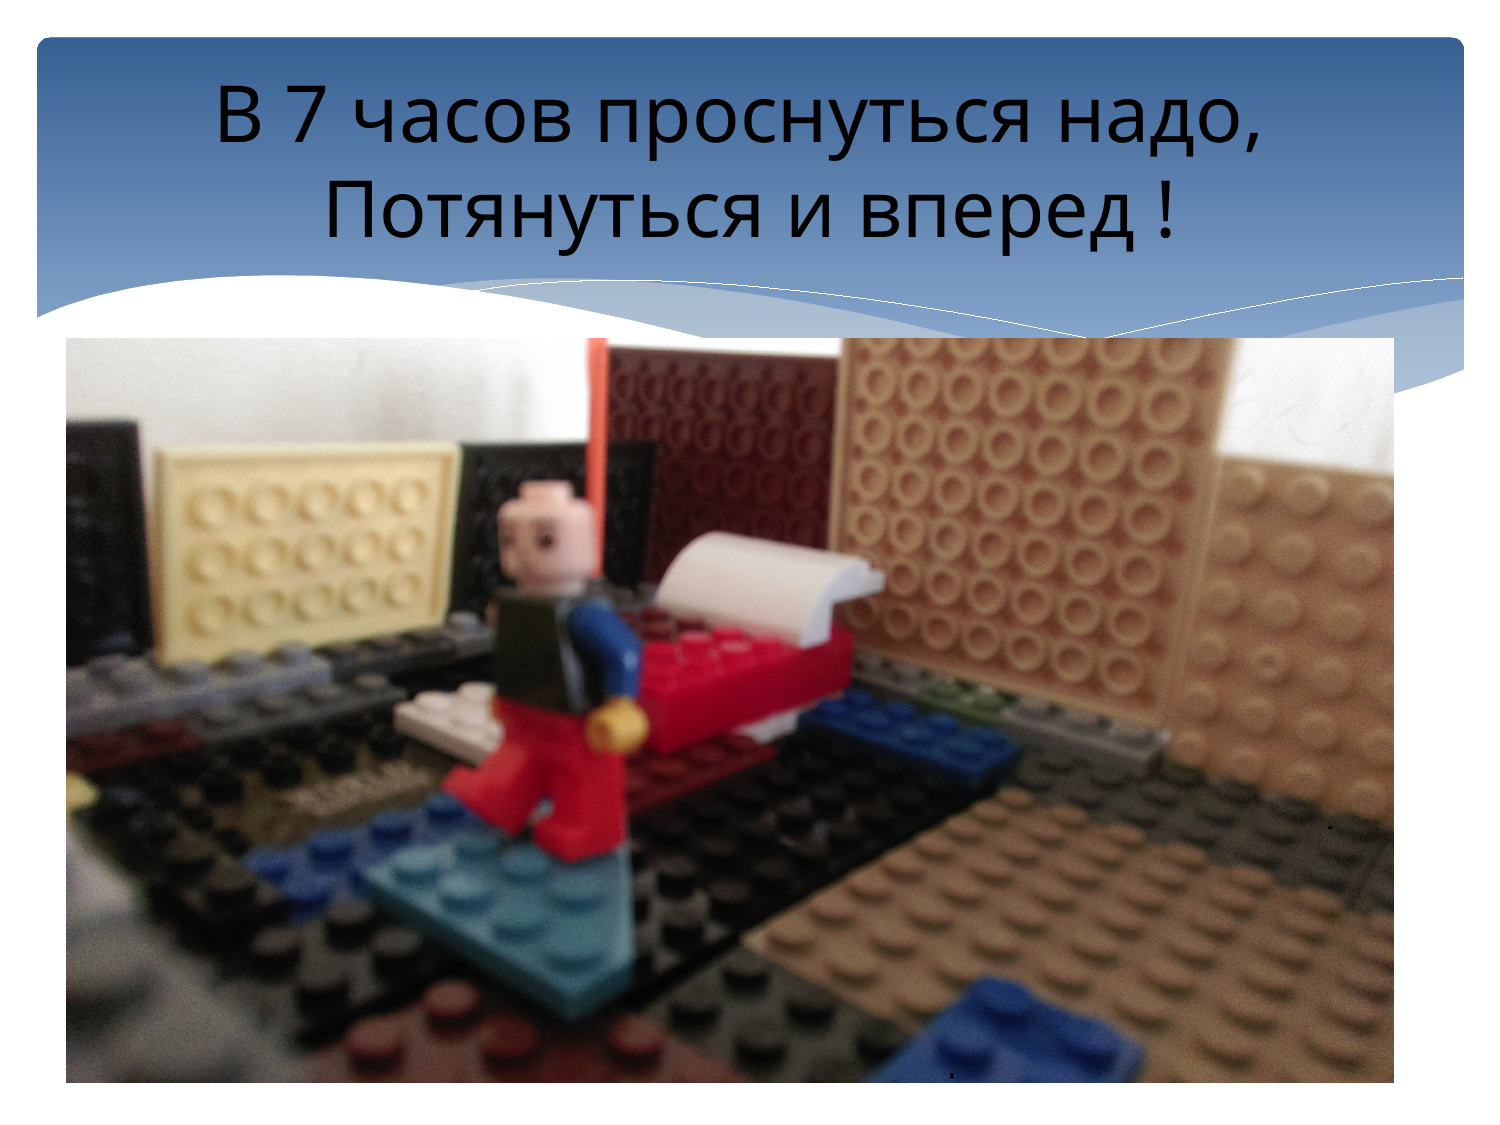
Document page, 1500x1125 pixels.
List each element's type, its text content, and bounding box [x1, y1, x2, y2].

title В 7 часов проснуться надо, Потянуться и вперед ! [75, 55, 1425, 261]
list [65, 337, 1394, 1083]
